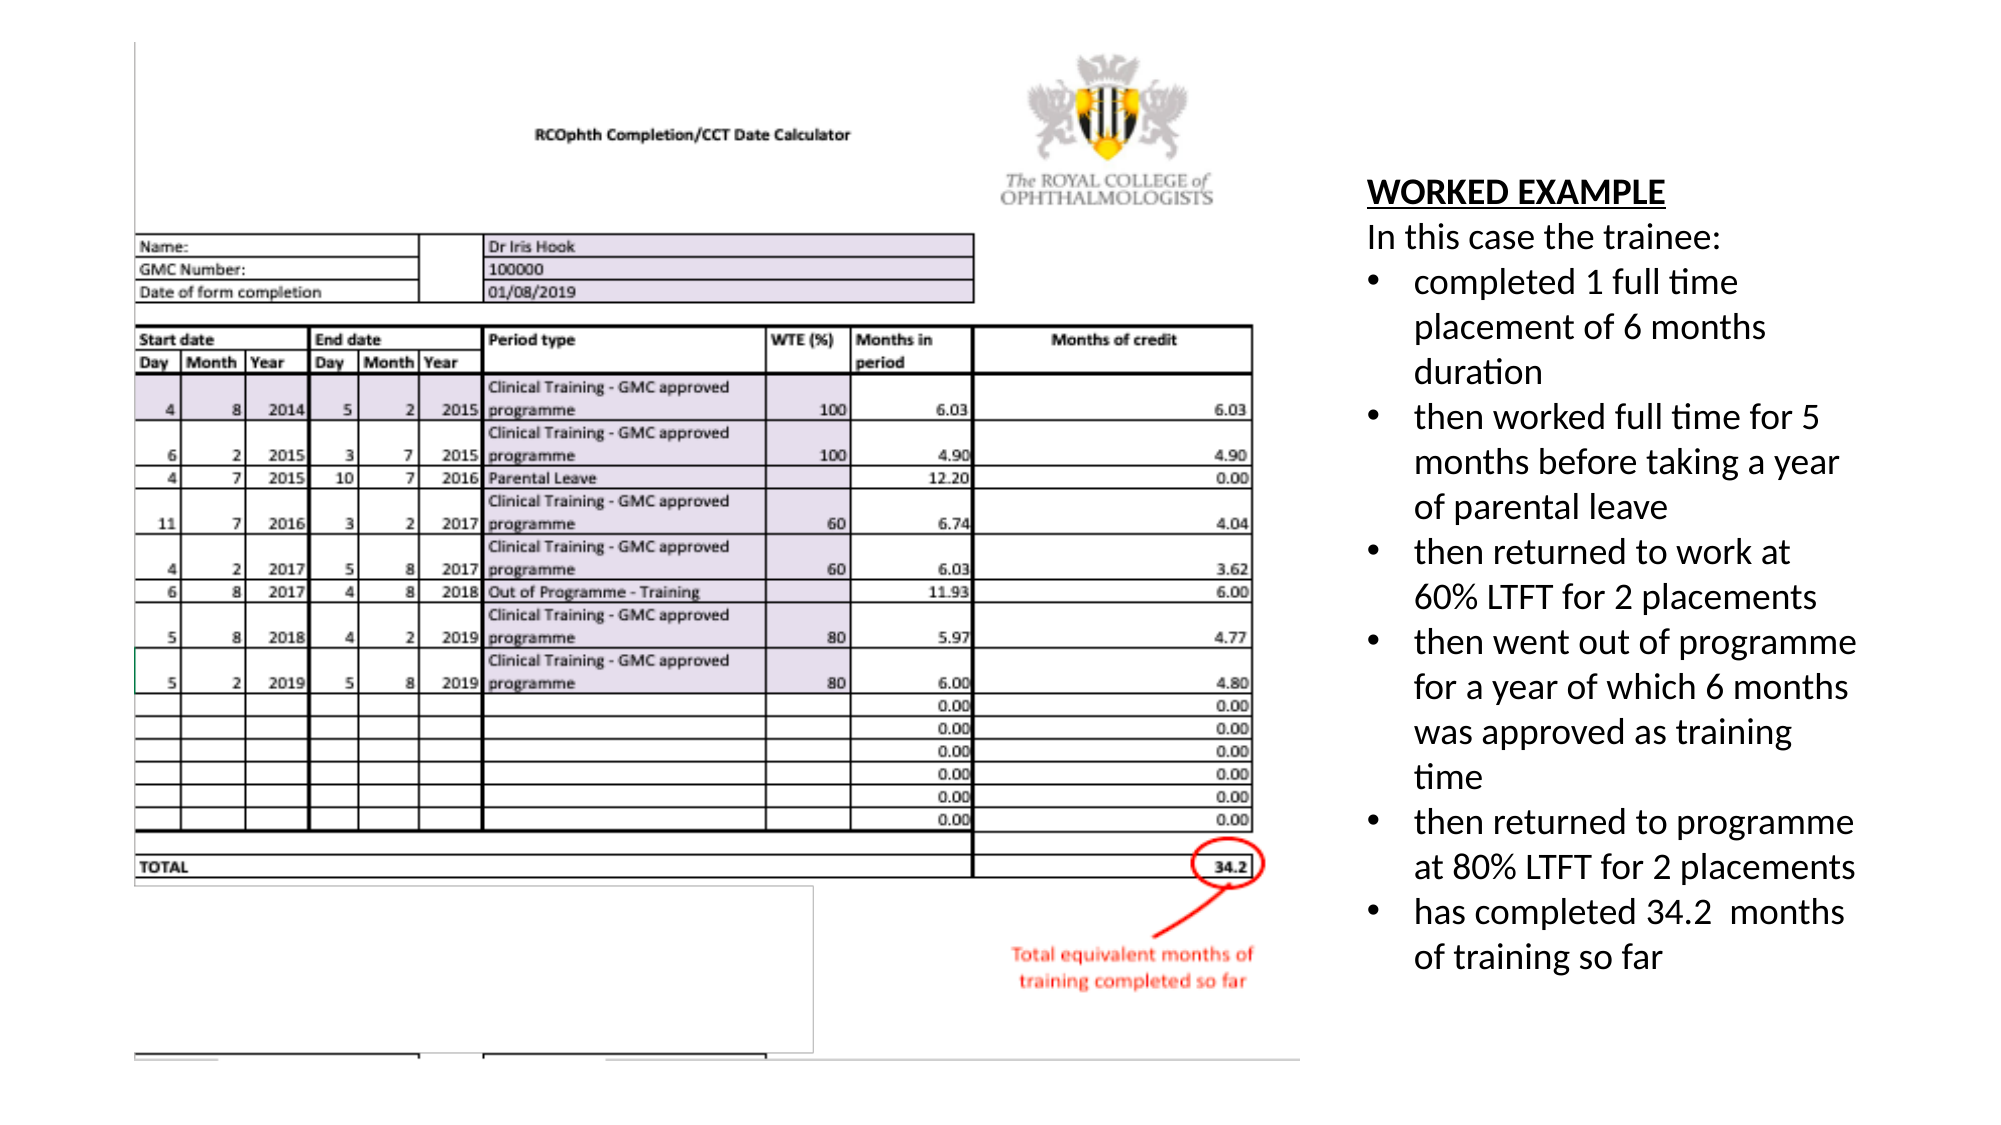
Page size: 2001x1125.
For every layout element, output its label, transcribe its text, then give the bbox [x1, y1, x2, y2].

text_box WORKED EXAMPLE In this case the trainee: completed 1 full time placement of 6 months duration then worked full time for 5 months before taking a year of parental leave then returned to work at 60% LTFT for 2 placements then went out of programme for a year of which 6 months was approved as training time then returned to programme at 80% LTFT for 2 placements has completed 34.2 months of training so far [1352, 159, 1879, 985]
picture [134, 42, 1300, 1061]
